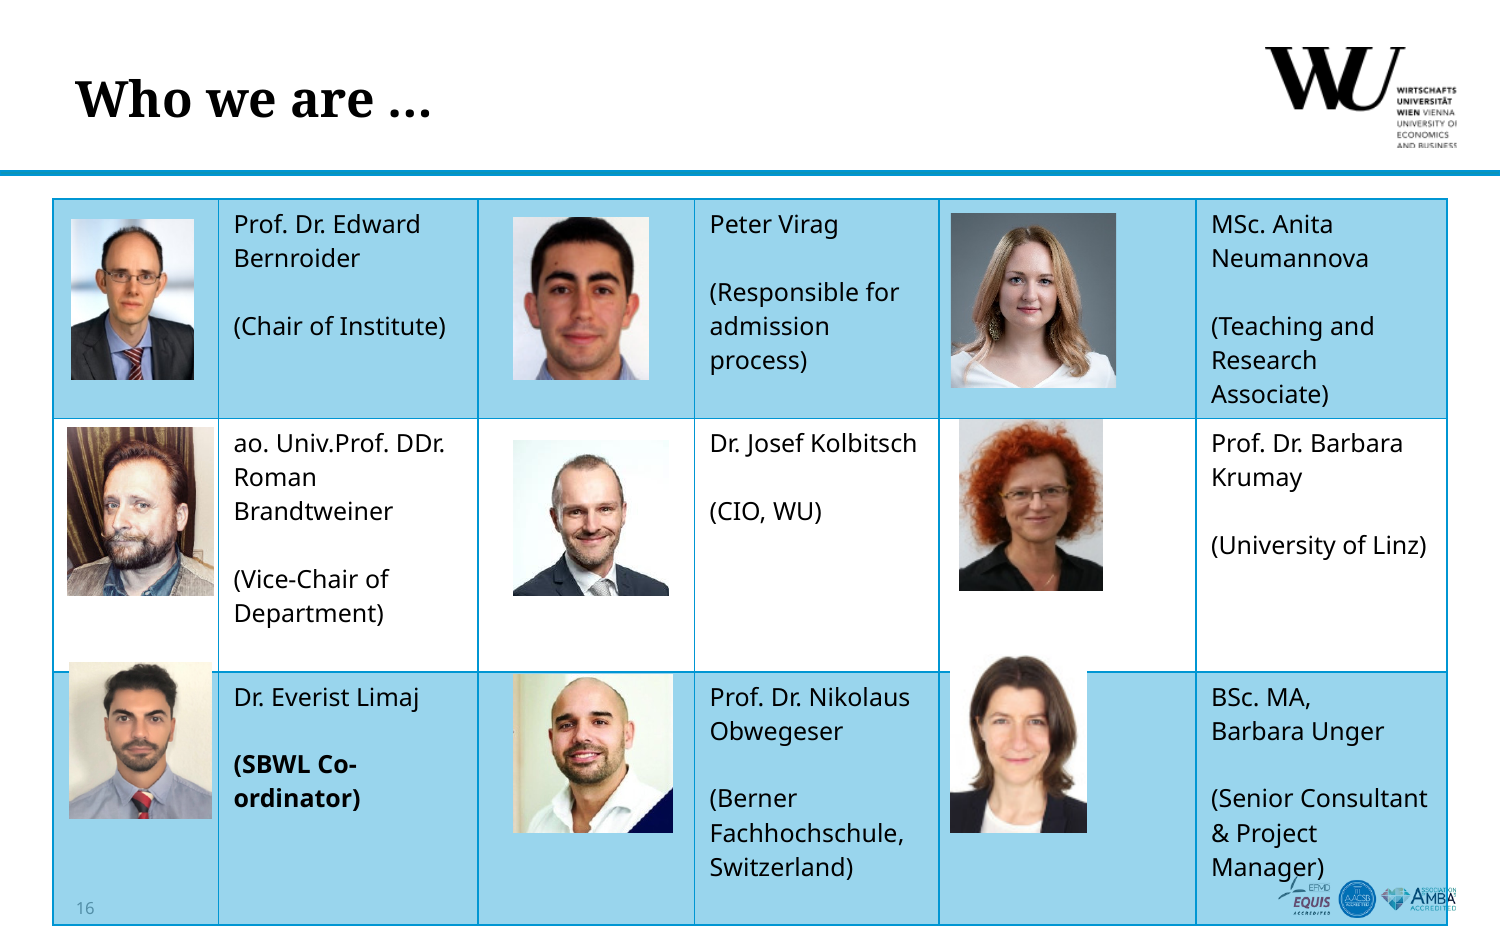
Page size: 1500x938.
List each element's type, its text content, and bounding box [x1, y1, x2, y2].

table_cell [479, 673, 694, 887]
picture [1449, 876, 1456, 918]
slide_number 16 [75, 887, 223, 931]
table_header [479, 200, 694, 418]
picture [71, 219, 194, 380]
picture [950, 654, 1087, 833]
picture [69, 662, 212, 819]
picture [959, 420, 1103, 591]
table_header [54, 200, 218, 418]
picture [513, 440, 669, 596]
table_header Prof. Dr. Edward Bernroider (Chair of Institute) [219, 200, 477, 418]
table_cell [940, 419, 1195, 671]
footer [223, 887, 750, 931]
table_cell Dr. Josef Kolbitsch (CIO, WU) [695, 419, 938, 671]
picture [66, 427, 214, 596]
table_cell BSc. MA, Barbara Unger (Senior Consultant & Project Manager) [1197, 673, 1446, 924]
table_cell [54, 419, 218, 671]
picture [513, 217, 649, 380]
table_cell ao. Univ.Prof. DDr. Roman Brandtweiner (Vice-Chair of Department) [219, 419, 477, 671]
picture [950, 213, 1117, 388]
table_cell [479, 419, 694, 671]
table_cell [940, 673, 1195, 924]
picture [513, 674, 673, 833]
table_cell Dr. Everist Limaj (SBWL Co-ordinator) [219, 673, 477, 887]
title Who we are … [75, 22, 1198, 172]
table_header [940, 200, 1195, 418]
table_cell Prof. Dr. Barbara Krumay (University of Linz) [1197, 419, 1446, 671]
table_header MSc. Anita Neumannova (Teaching and Research Associate) [1197, 200, 1446, 418]
table_header Peter Virag (Responsible for admission process) [695, 200, 938, 418]
table_cell Prof. Dr. Nikolaus Obwegeser (Berner Fachhochschule, Switzerland) [695, 673, 938, 924]
table_cell [54, 673, 218, 924]
